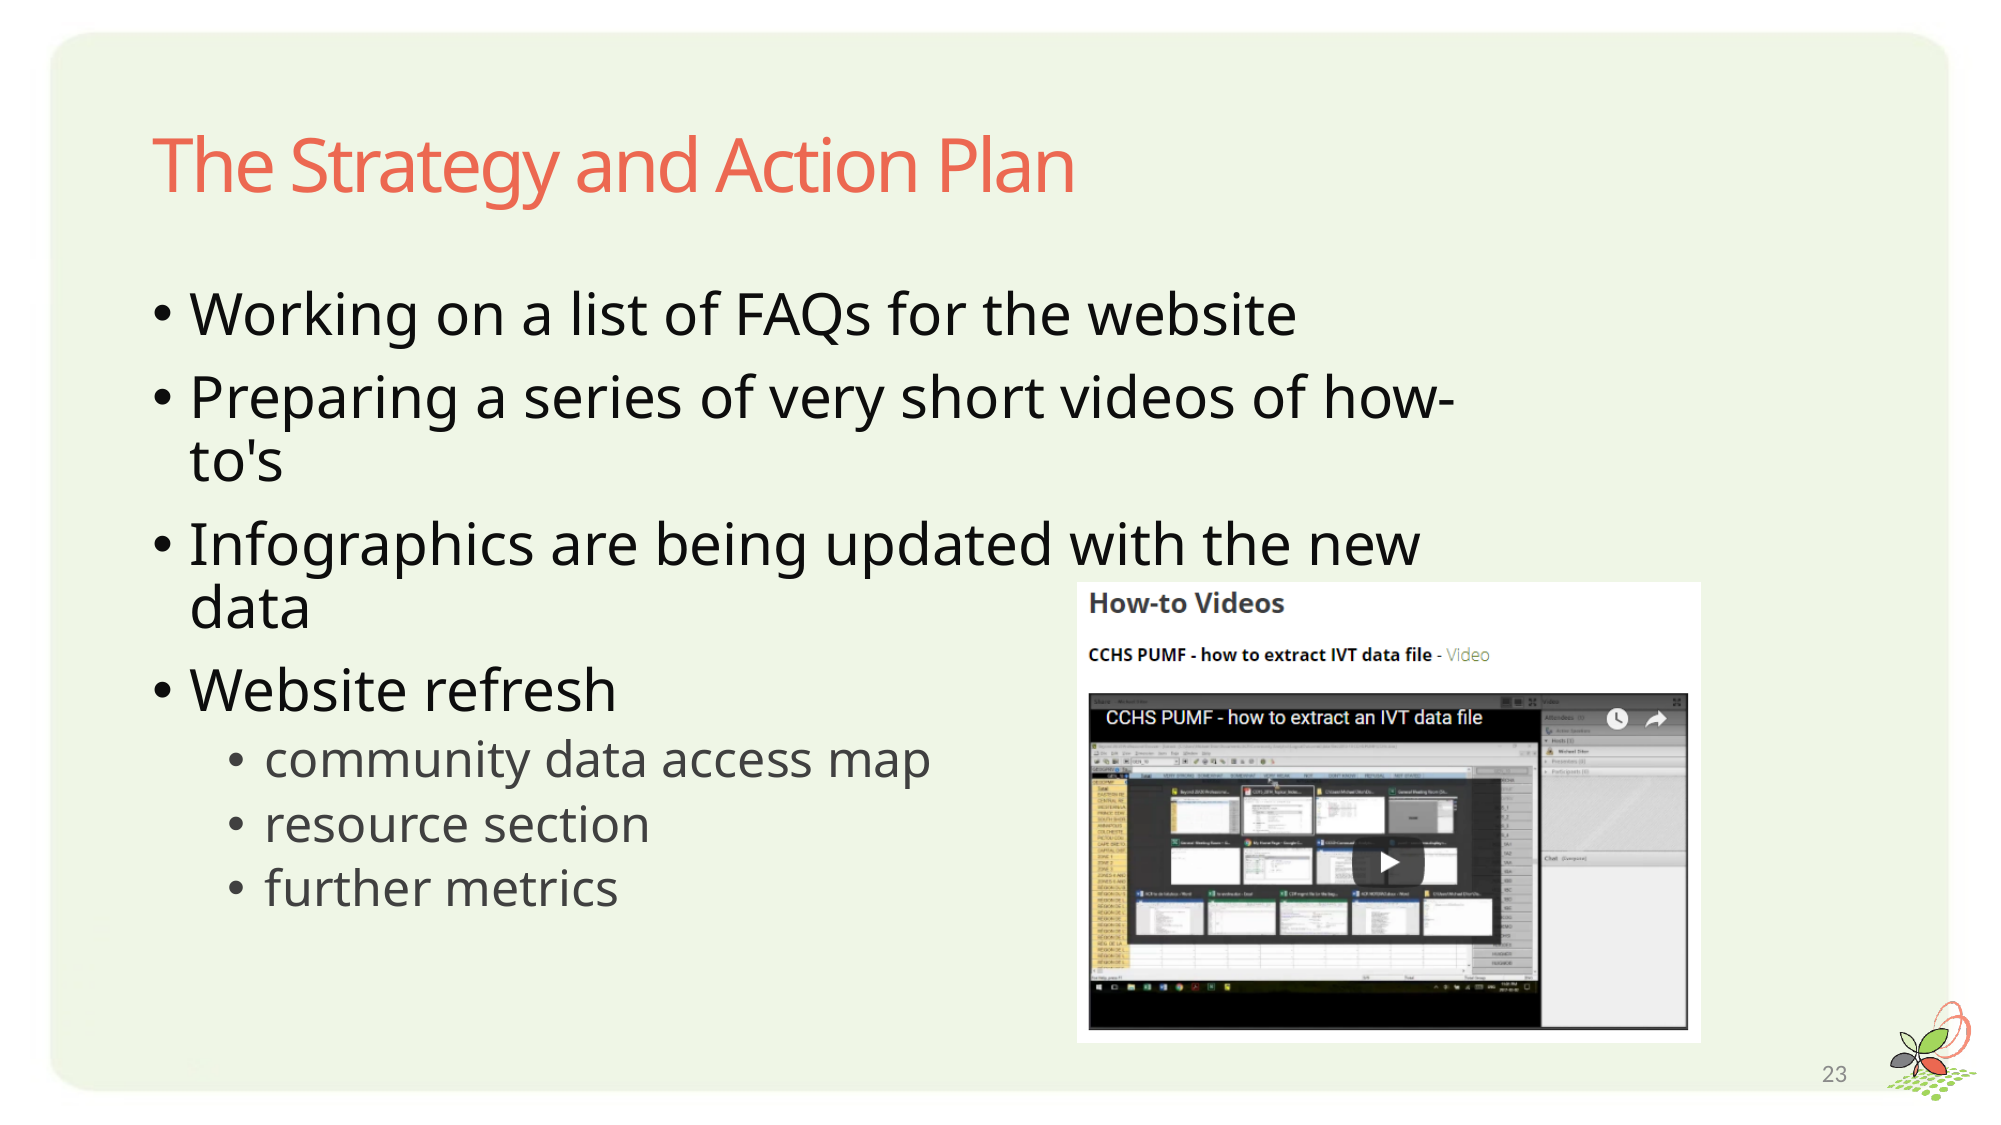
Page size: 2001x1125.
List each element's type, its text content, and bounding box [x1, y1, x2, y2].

title The Strategy and Action Plan [137, 59, 1863, 278]
list Working on a list of FAQs for the website Preparing a series of very short videos of how-to's Infographics are being updated with the new data Website refresh community data access map resource section further metrics [137, 277, 1511, 992]
picture [0, 0, 2000, 1125]
slide_number 23 [1412, 1042, 1863, 1103]
